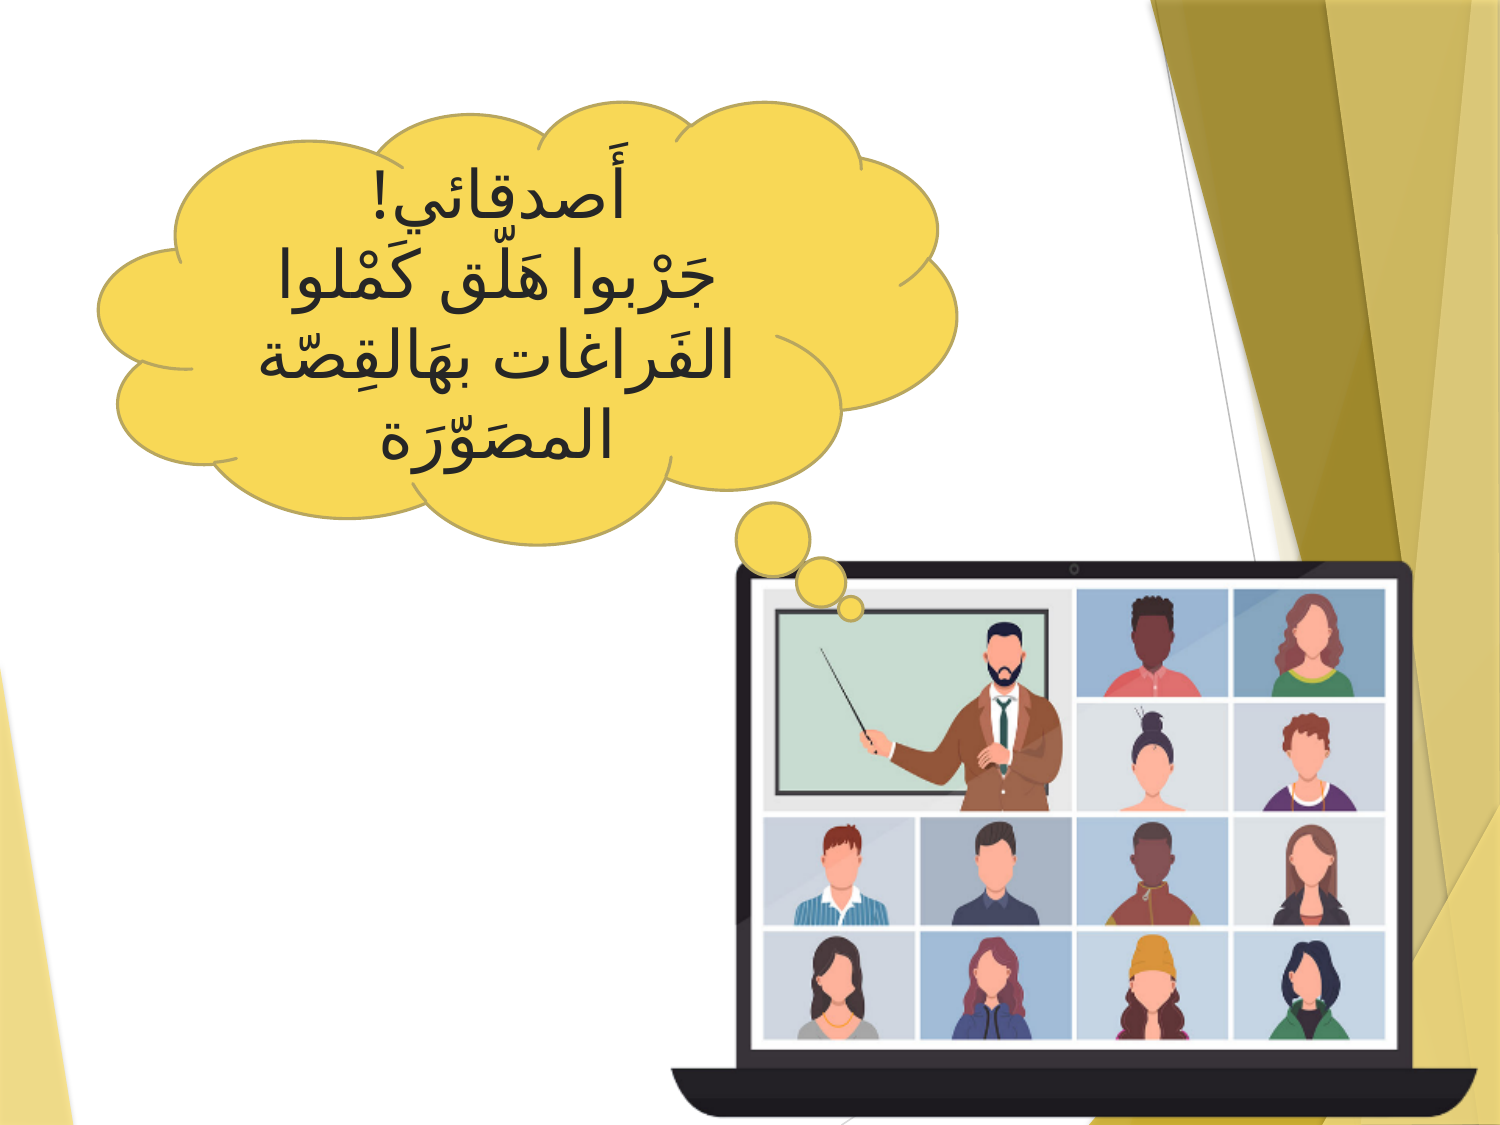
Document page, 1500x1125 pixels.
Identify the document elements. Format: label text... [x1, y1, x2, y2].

text_box أَصدقائي! جَرْبوا هَلّق كَمْلوا الفَراغات بهَالقِصّة المصَوّرَة [96, 100, 959, 547]
picture [653, 538, 1500, 1125]
